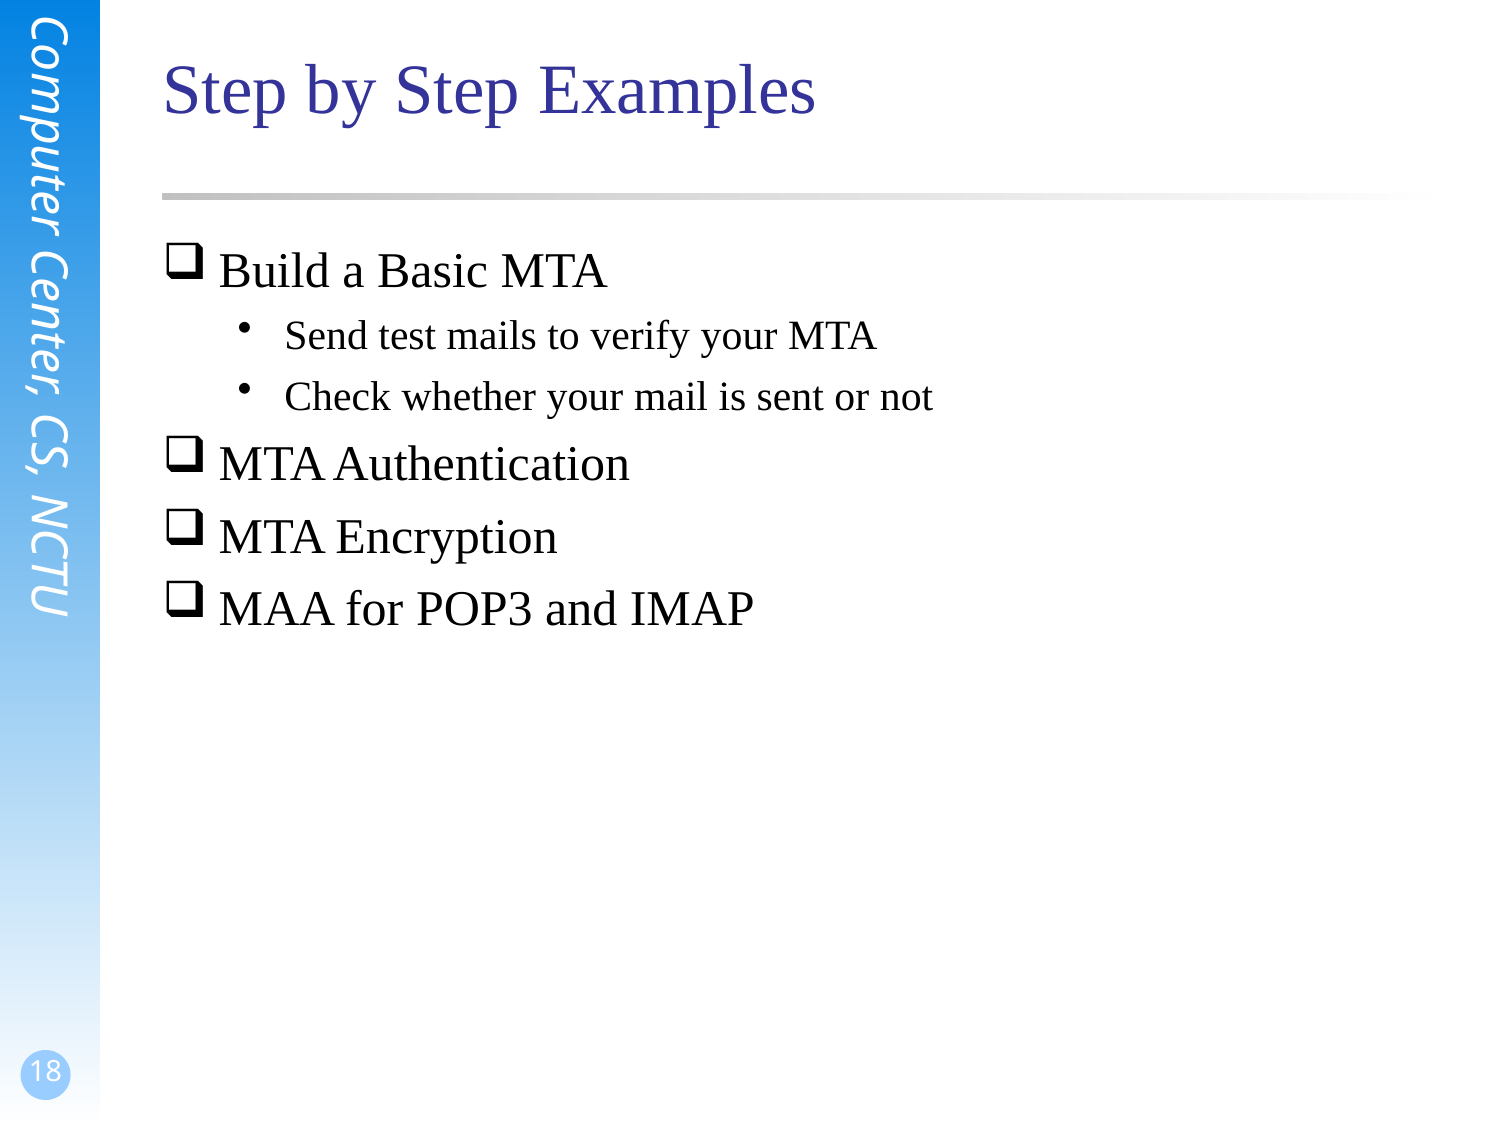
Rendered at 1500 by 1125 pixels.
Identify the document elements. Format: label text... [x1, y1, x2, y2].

list Build a Basic MTA Send test mails to verify your MTA Check whether your mail is sent or not MTA Authentication MTA Encryption MAA for POP3 and IMAP [162, 237, 1438, 1000]
title Step by Step Examples [162, 42, 1438, 231]
